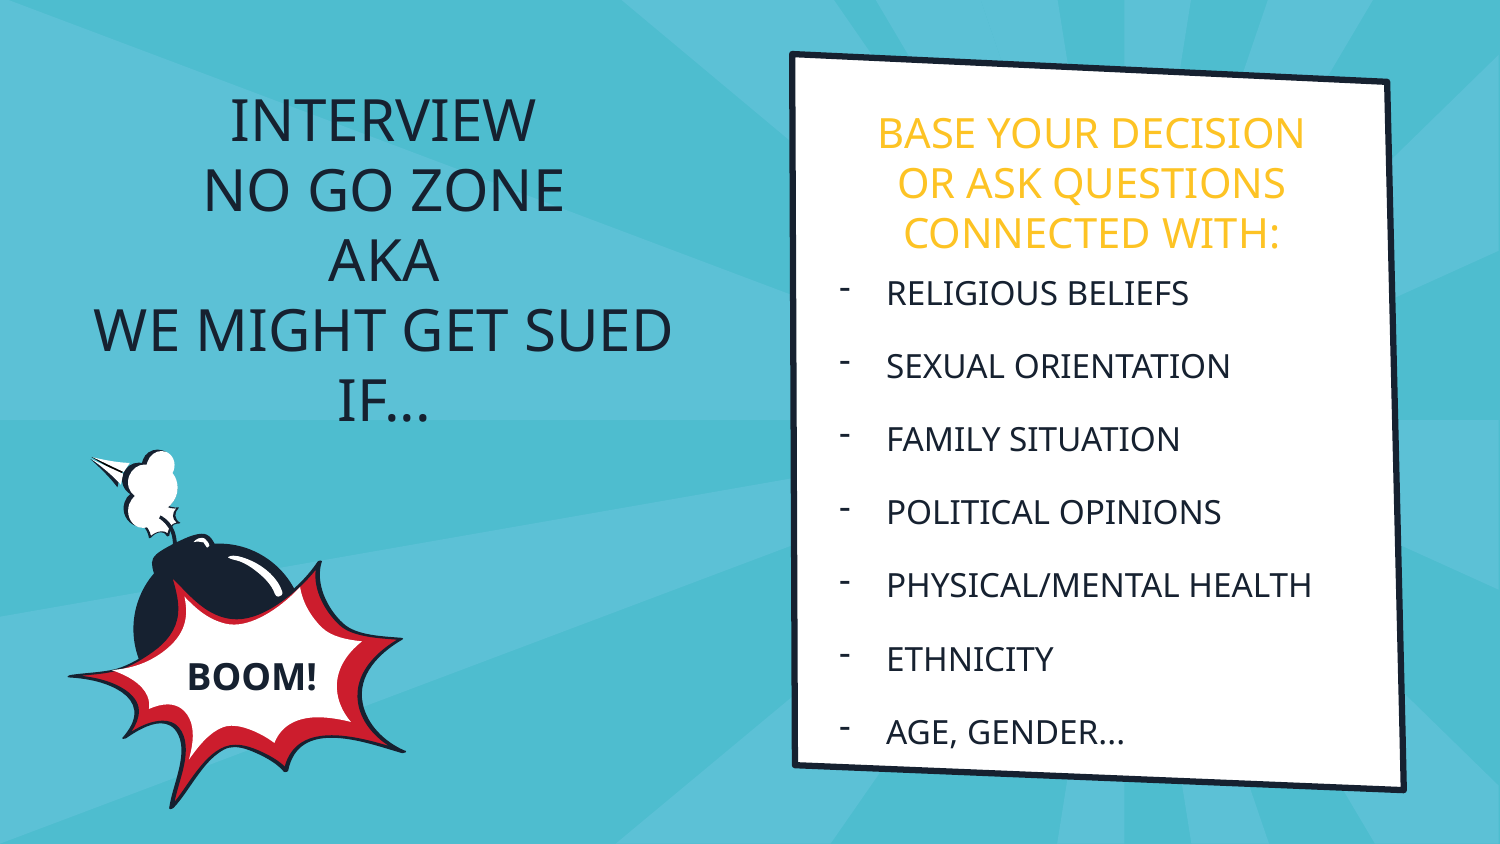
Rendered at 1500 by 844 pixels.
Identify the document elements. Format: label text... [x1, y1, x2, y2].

title INTERVIEW NO GO ZONE AKA WE MIGHT GET SUED IF... [28, 68, 740, 442]
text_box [65, 449, 408, 810]
subtitle BASE YOUR DECISION OR ASK QUESTIONS CONNECTED WITH: [781, 91, 1382, 257]
subtitle RELIGIOUS BELIEFS SEXUAL ORIENTATION FAMILY SITUATION POLITICAL OPINIONS PHYSICAL/MENTAL HEALTH ETHNICITY AGE, GENDER... [824, 256, 1373, 367]
text_box [792, 54, 1404, 791]
